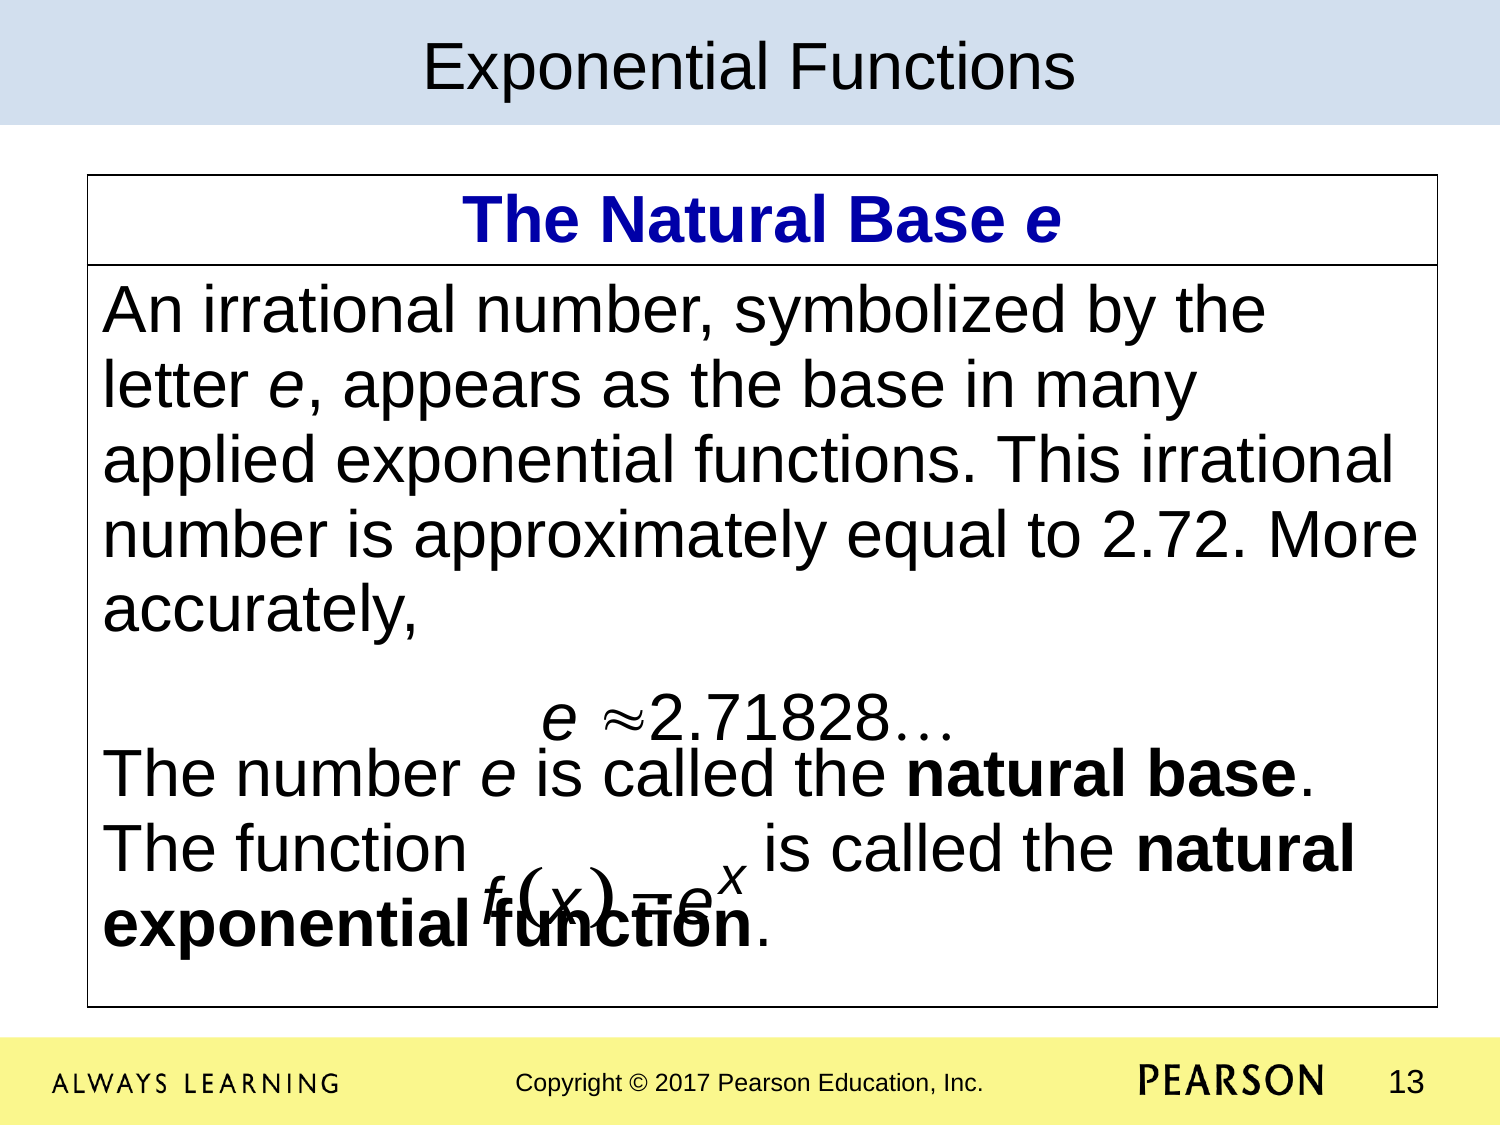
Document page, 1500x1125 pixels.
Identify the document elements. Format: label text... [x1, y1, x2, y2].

picture [1137, 1062, 1325, 1097]
table_header The Natural Base e [88, 176, 1437, 264]
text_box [479, 847, 754, 952]
picture [51, 1072, 338, 1094]
table_cell An irrational number, symbolized by the letter e, appears as the base in many applied exponential functions. This irrational number is approximately equal to 2.72. More accurately, The number e is called the natural base. The function is called the natural exponential function. [88, 266, 1437, 1006]
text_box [540, 687, 960, 747]
